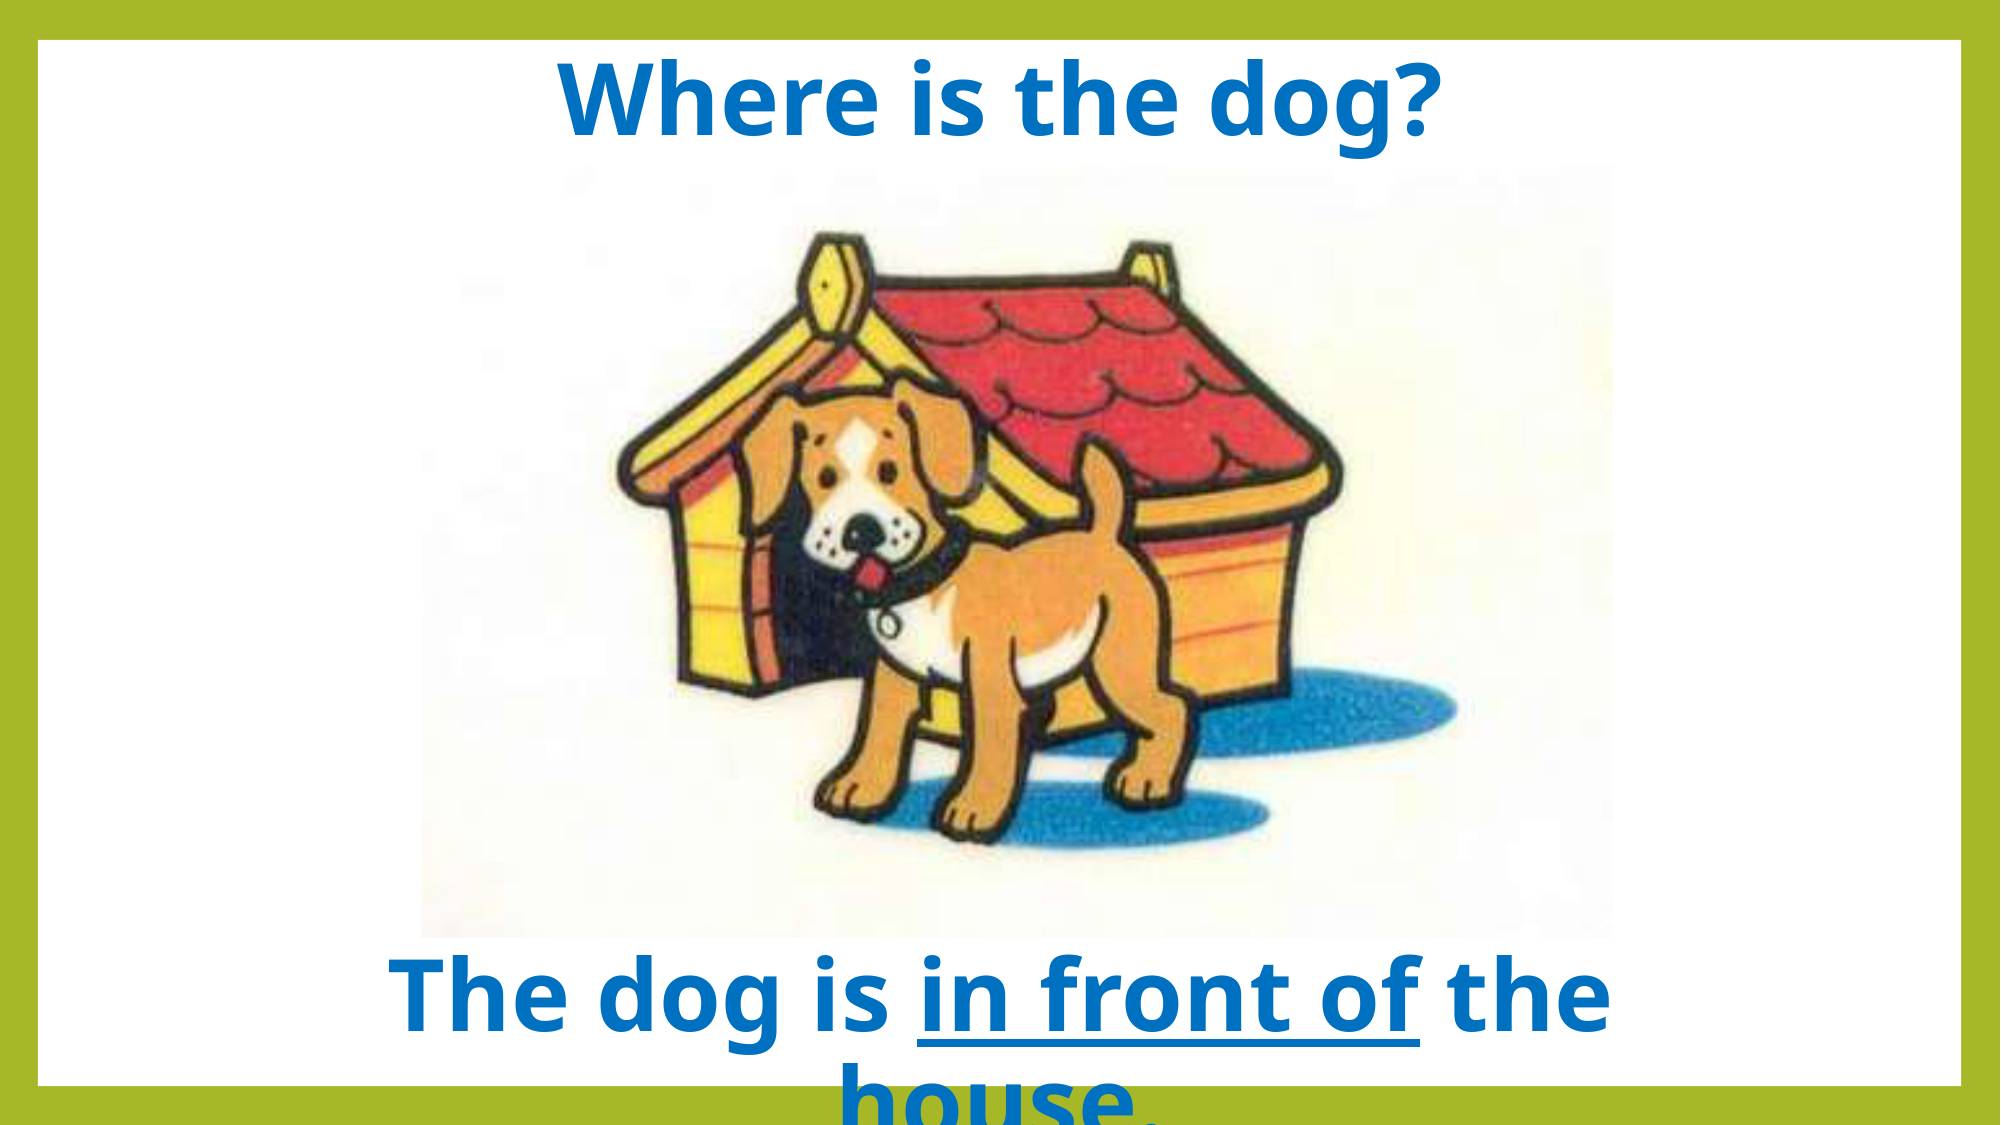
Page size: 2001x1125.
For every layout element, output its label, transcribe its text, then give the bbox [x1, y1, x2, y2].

picture [421, 164, 1614, 938]
list Where is the dog? The dog is in front of the house. [187, 41, 1808, 1085]
